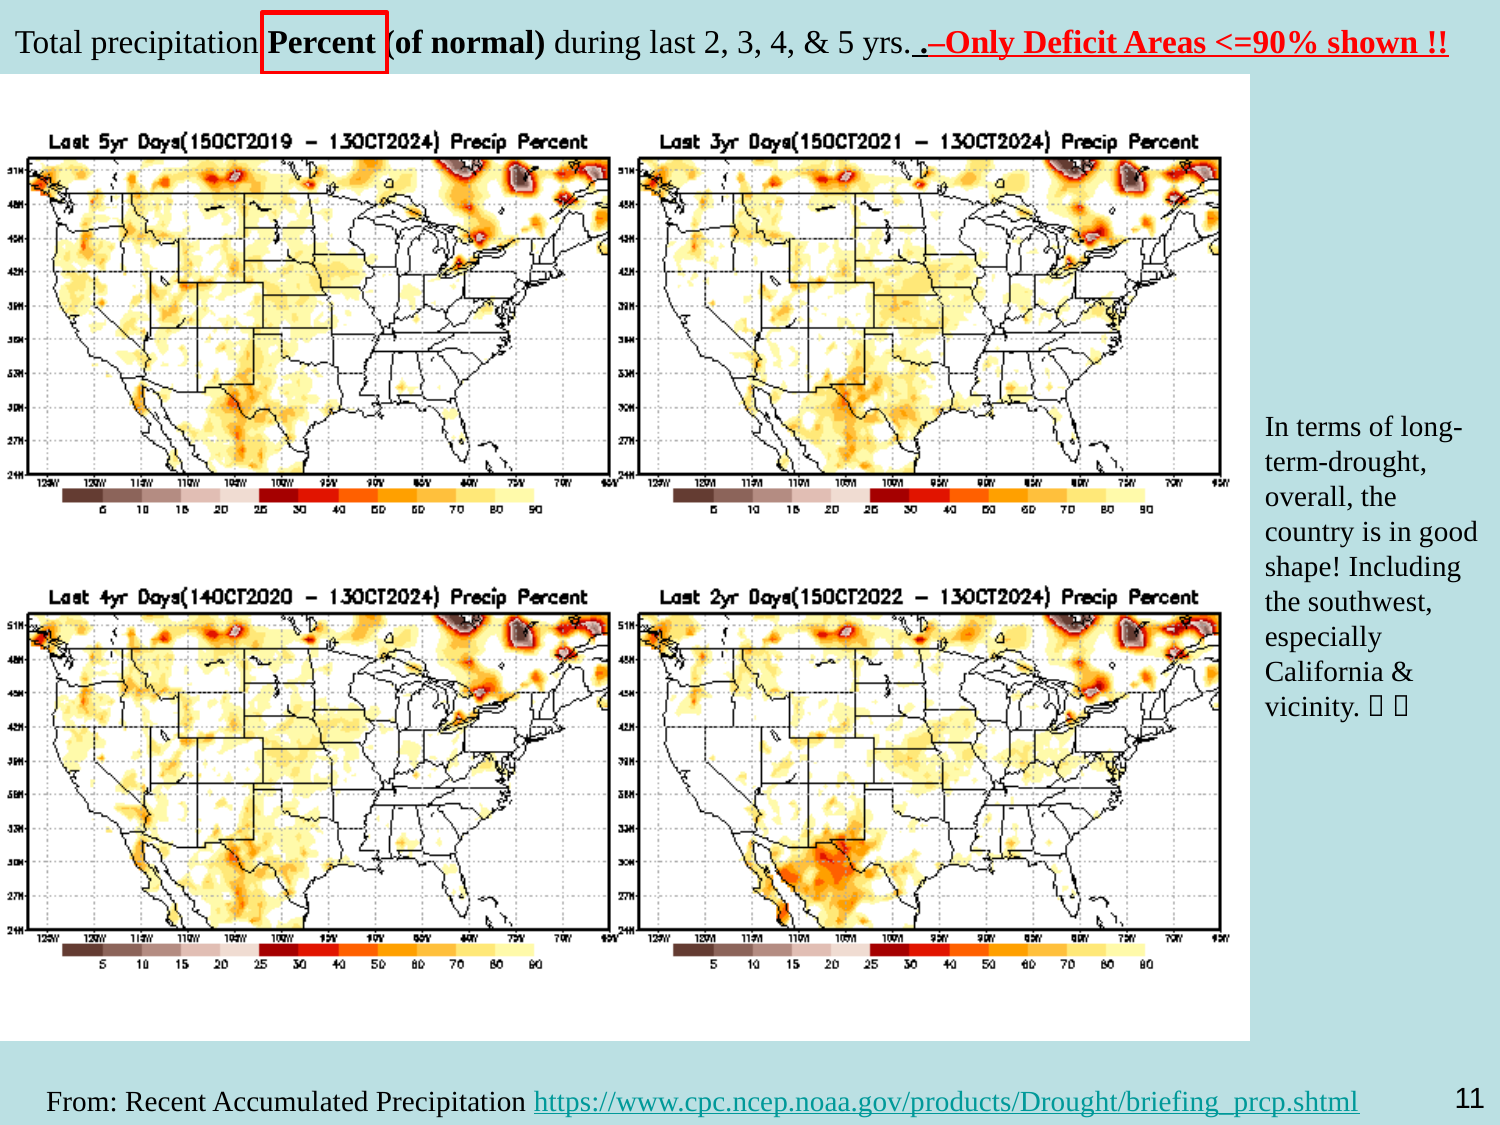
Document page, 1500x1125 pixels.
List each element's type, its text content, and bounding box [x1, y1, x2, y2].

text_box Total precipitation Percent (of normal) during last 2, 3, 4, & 5 yrs. .–Only Deficit Areas <=90% shown !! [389, 12, 1488, 68]
text_box [260, 10, 389, 73]
text_box Total precipitation Percent (of normal) during last 2, 3, 4, & 5 yrs. .–Only Deficit Areas <=90% shown !! [0, 12, 260, 68]
text_box In terms of long-term-drought, overall, the country is in good shape! Including the southwest, especially California & vicinity.   [1253, 399, 1500, 730]
text_box From: Recent Accumulated Precipitation https://www.cpc.ncep.noaa.gov/products/Drought/briefing_prcp.shtml [31, 1074, 1382, 1125]
slide_number 11 [1424, 1071, 1500, 1125]
picture [0, 74, 1251, 1041]
